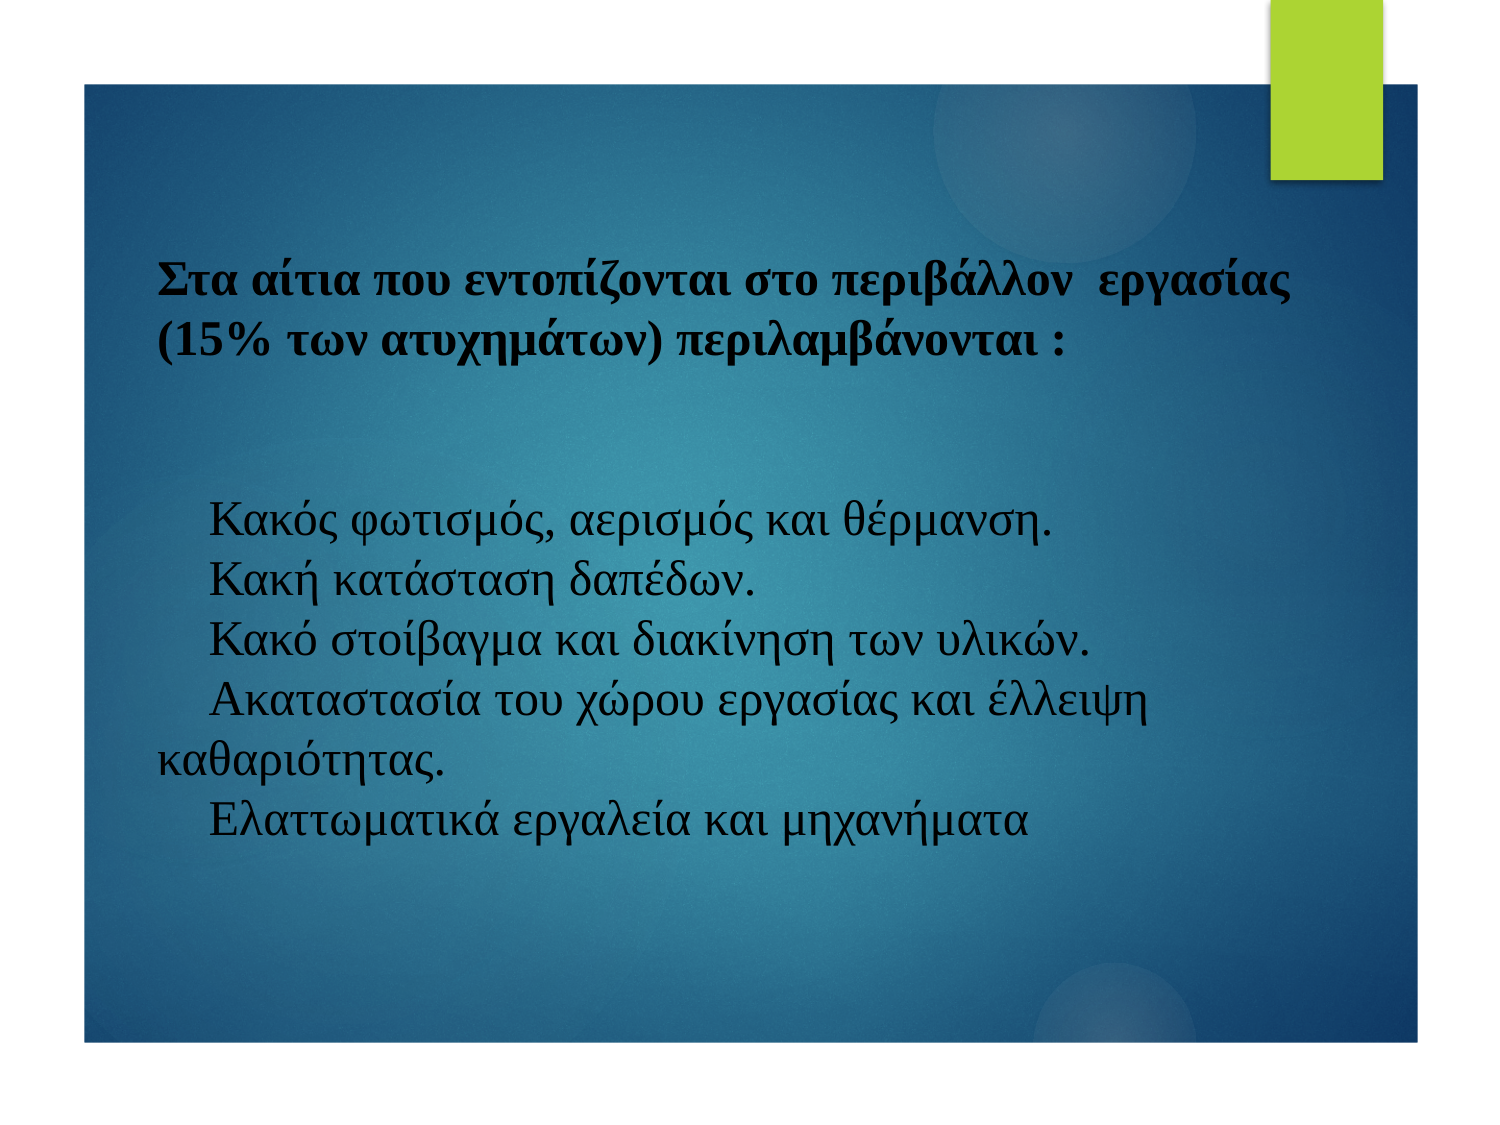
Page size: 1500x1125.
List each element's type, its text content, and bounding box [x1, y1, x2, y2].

title Στα αίτια που εντοπίζονται στο περιβάλλον εργασίας (15% των ατυχημάτων) περιλαμβάνονται :  Κακός φωτισμός, αερισμός και θέρμανση.  Κακή κατάσταση δαπέδων.  Κακό στοίβαγμα και διακίνηση των υλικών.  Ακαταστασία του χώρου εργασίας και έλλειψη καθαριότητας.  Ελαττωματικά εργαλεία και μηχανήματα [142, 105, 1407, 973]
